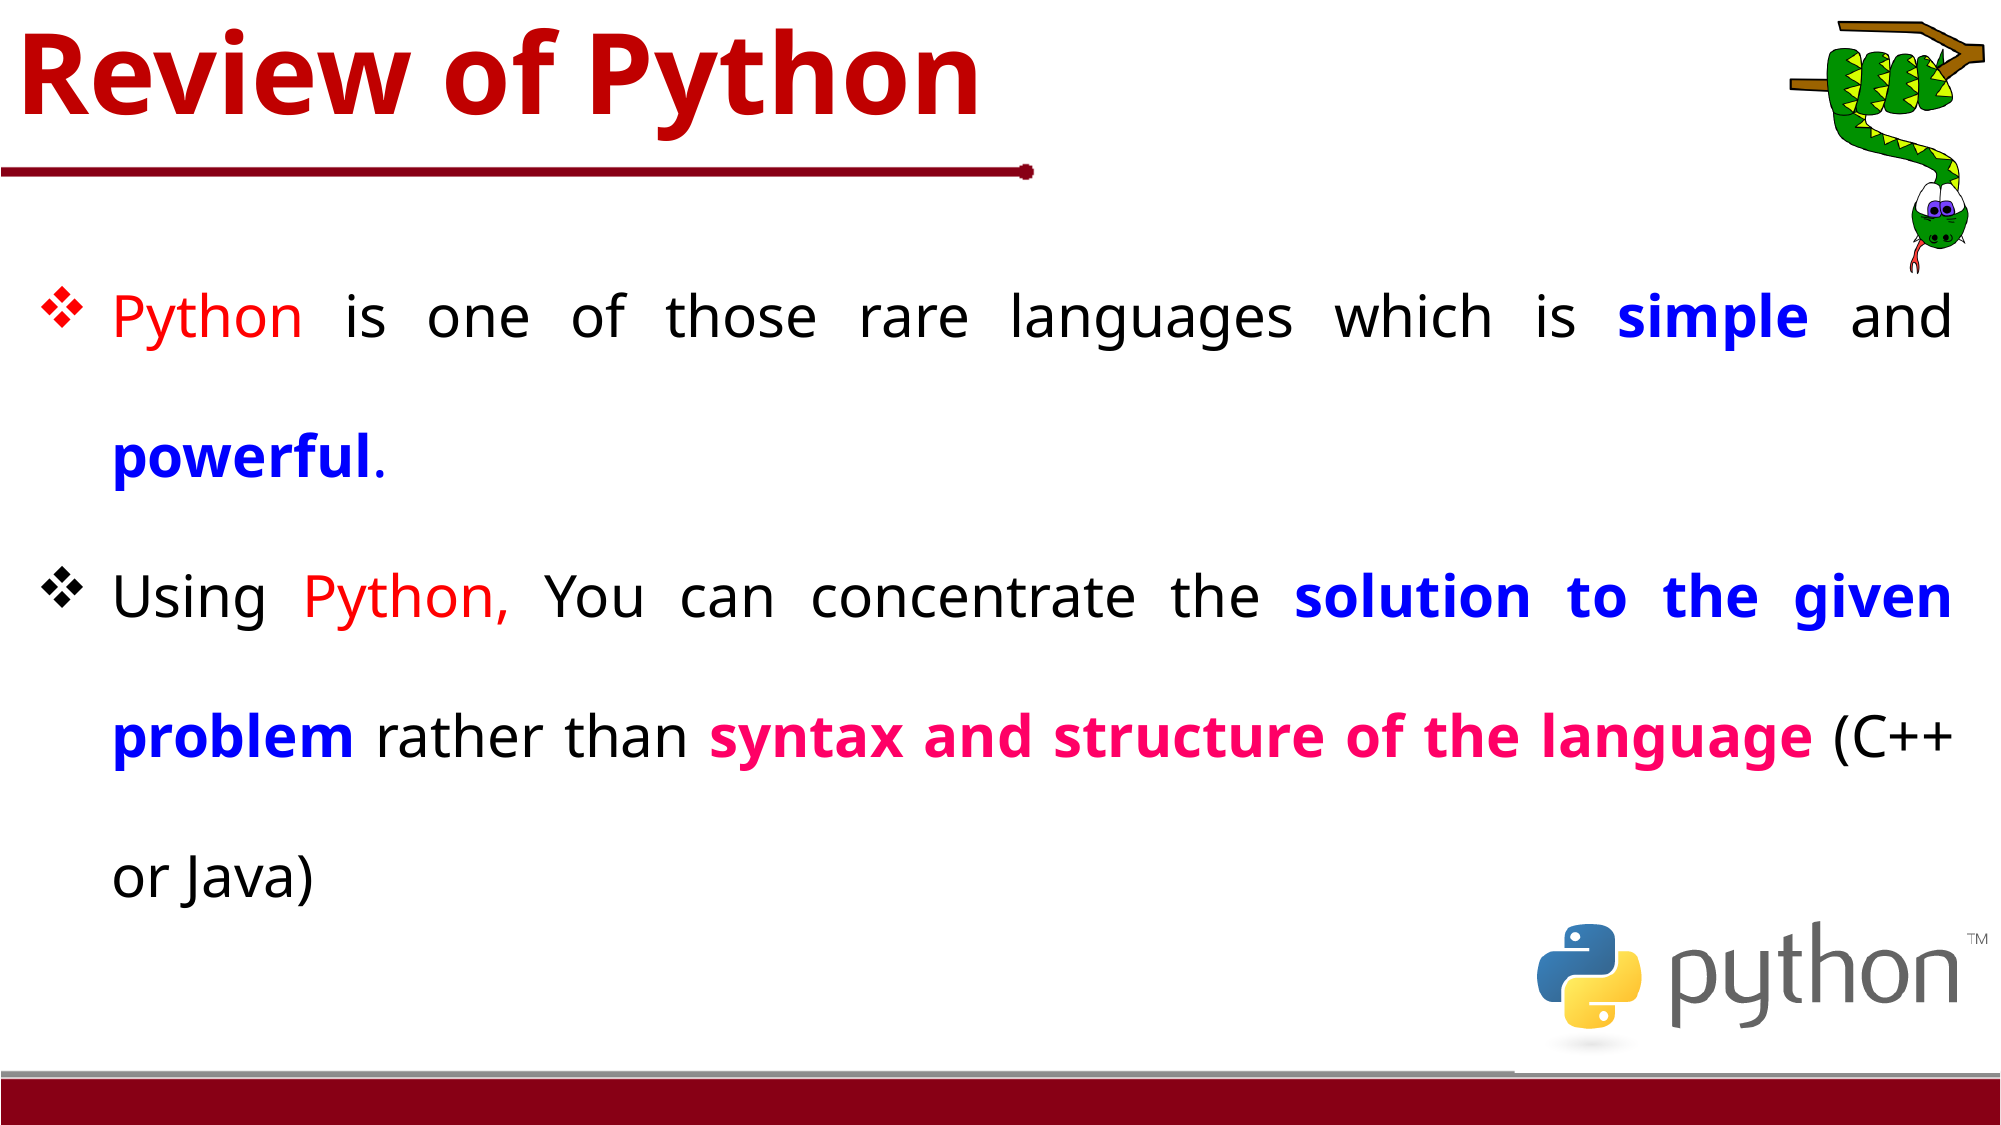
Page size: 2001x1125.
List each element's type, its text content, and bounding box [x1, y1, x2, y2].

text_box Python is one of those rare languages which is simple and powerful. Using Python, You can concentrate the solution to the given problem rather than syntax and structure of the language (C++ or Java) [21, 201, 1970, 1057]
picture [1, 9, 2001, 1125]
text_box Review of Python [0, 0, 1765, 157]
